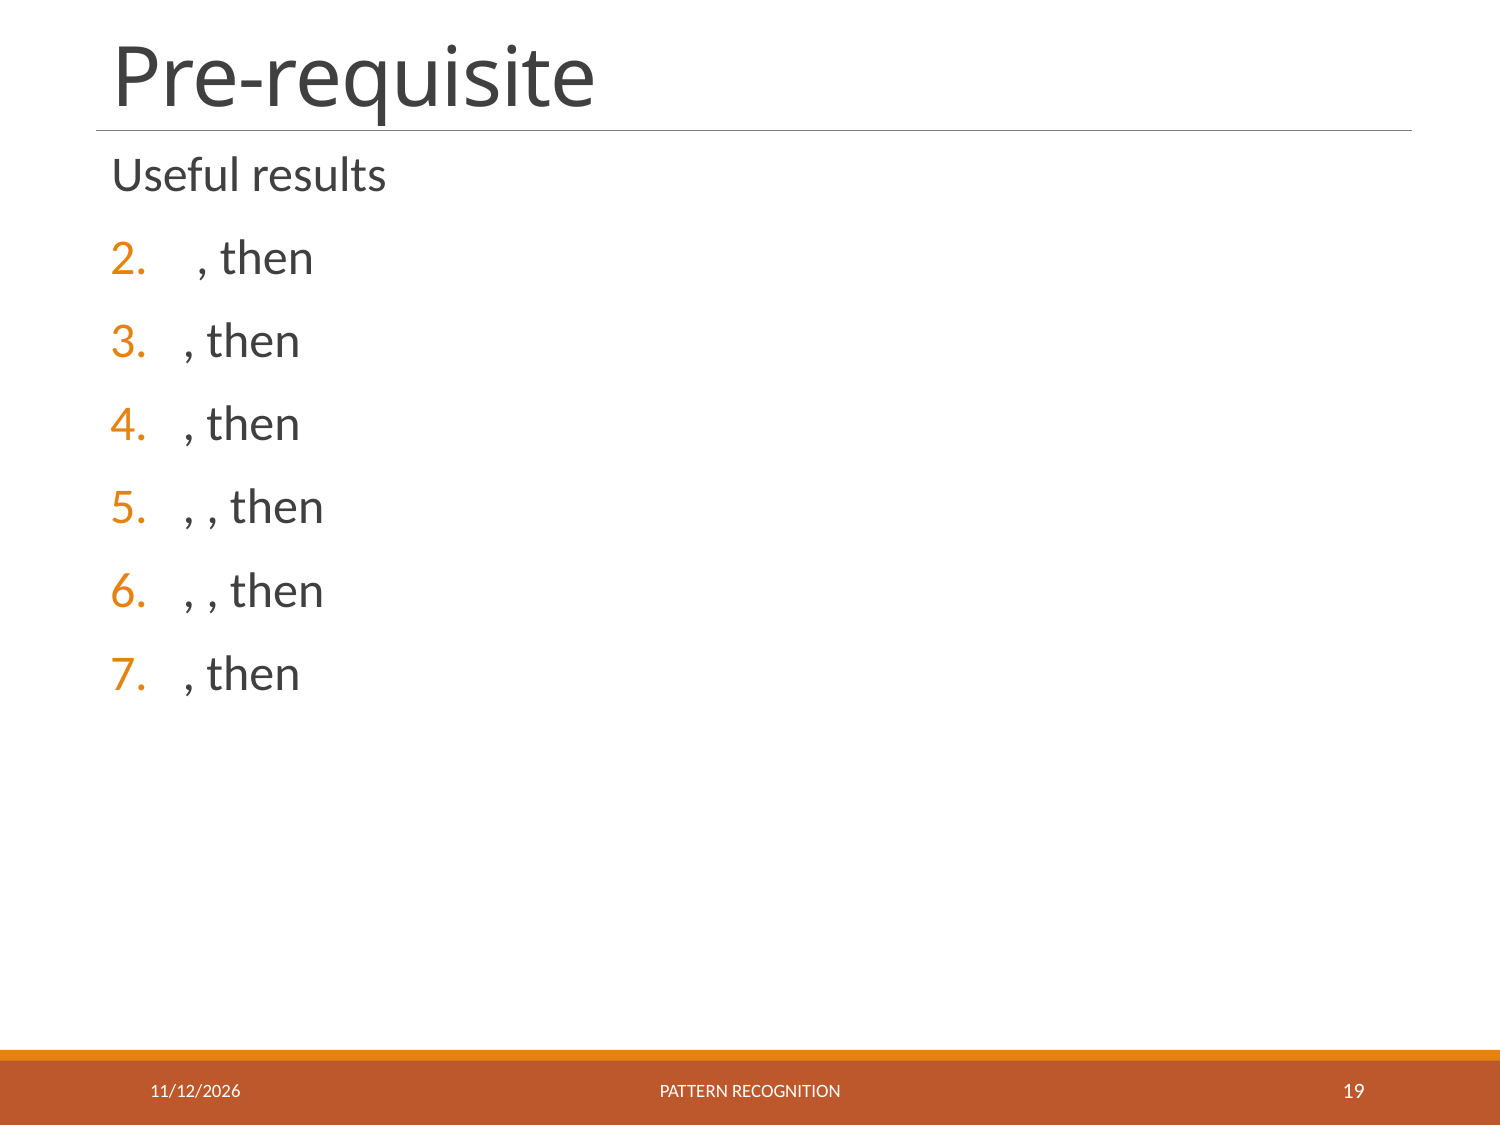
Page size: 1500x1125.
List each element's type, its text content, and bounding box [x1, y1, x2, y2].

title Pre-requisite [96, 19, 1413, 131]
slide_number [135, 1059, 440, 1120]
footer Pattern recognition [453, 1059, 1047, 1120]
slide_number 19 [1218, 1059, 1380, 1120]
